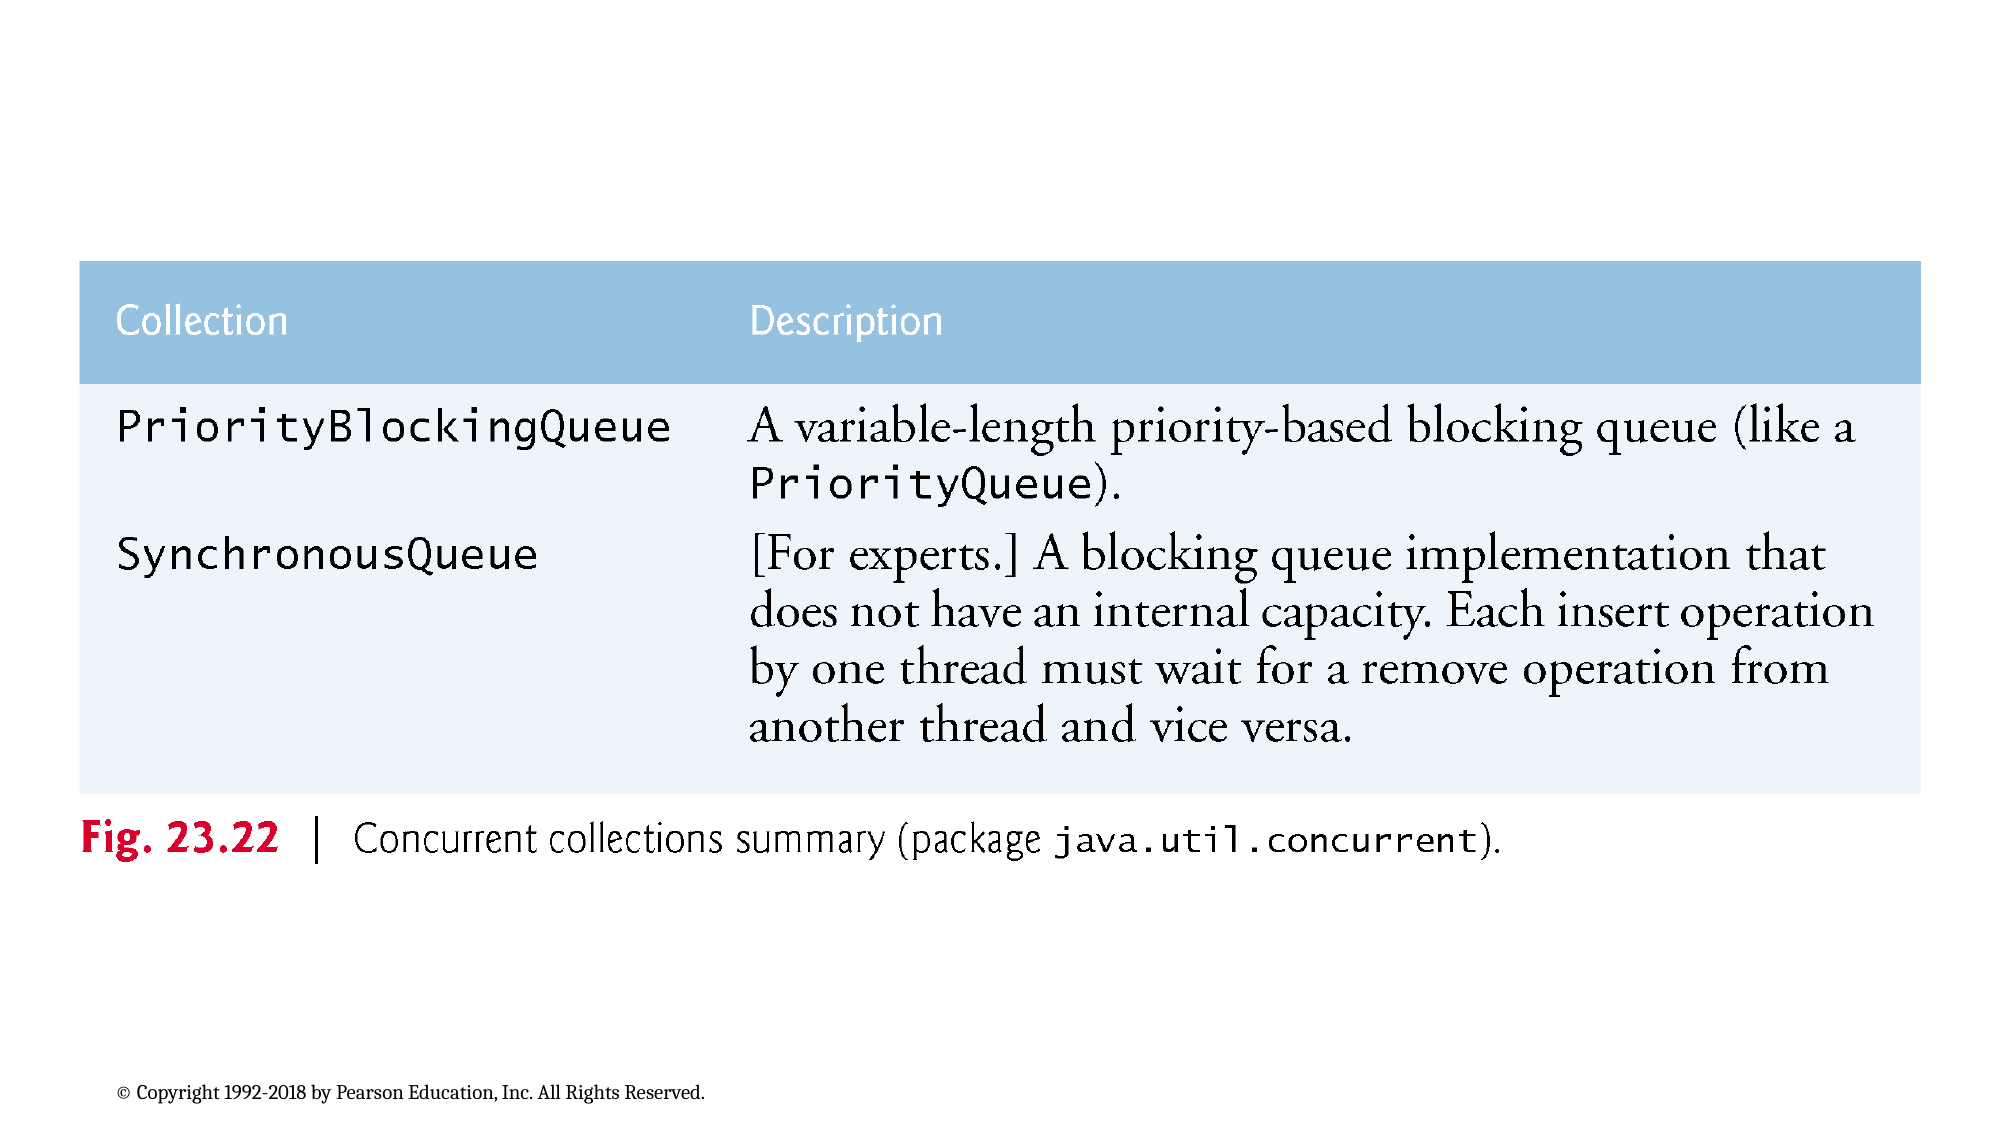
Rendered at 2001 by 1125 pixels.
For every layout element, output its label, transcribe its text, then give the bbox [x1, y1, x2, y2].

footer © Copyright 1992-2018 by Pearson Education, Inc. All Rights Reserved. [99, 1051, 1473, 1112]
picture [0, 181, 2000, 944]
